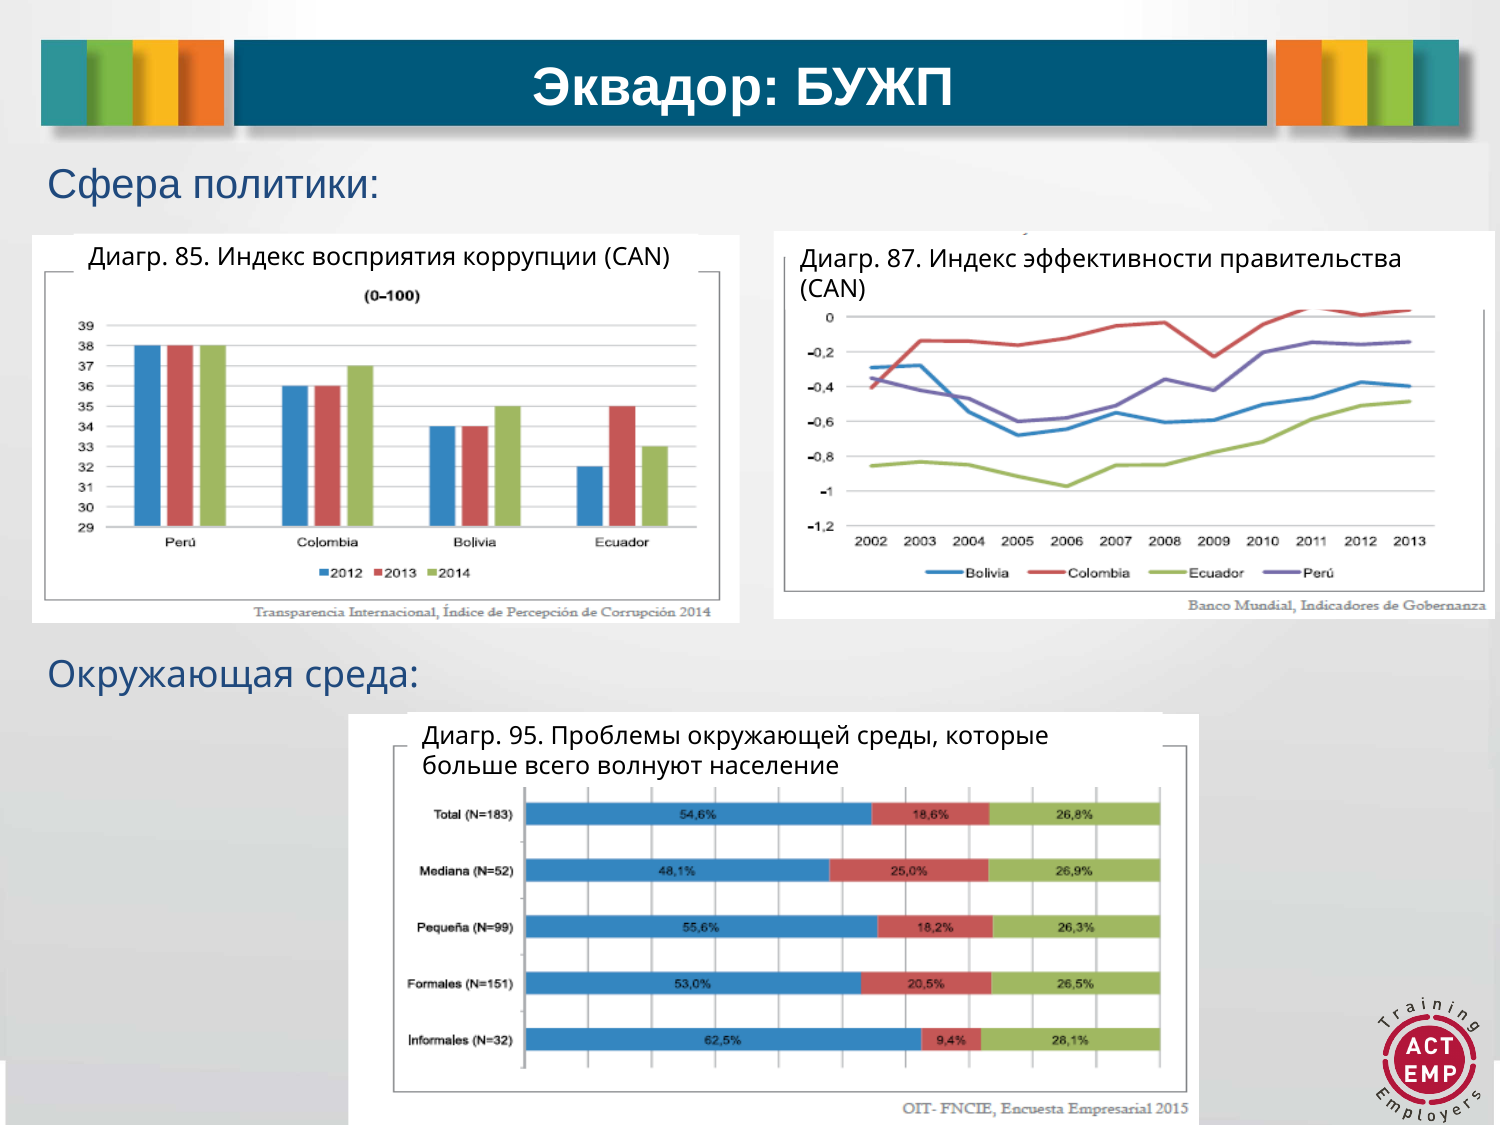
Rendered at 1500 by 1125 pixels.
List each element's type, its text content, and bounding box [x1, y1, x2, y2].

text_box Сфера политики: [32, 149, 517, 215]
text_box [1375, 997, 1481, 1123]
picture [0, 0, 1500, 1125]
text_box Окружающая среда: [32, 642, 635, 703]
title Эквадор: БУЖП [253, 42, 1235, 126]
